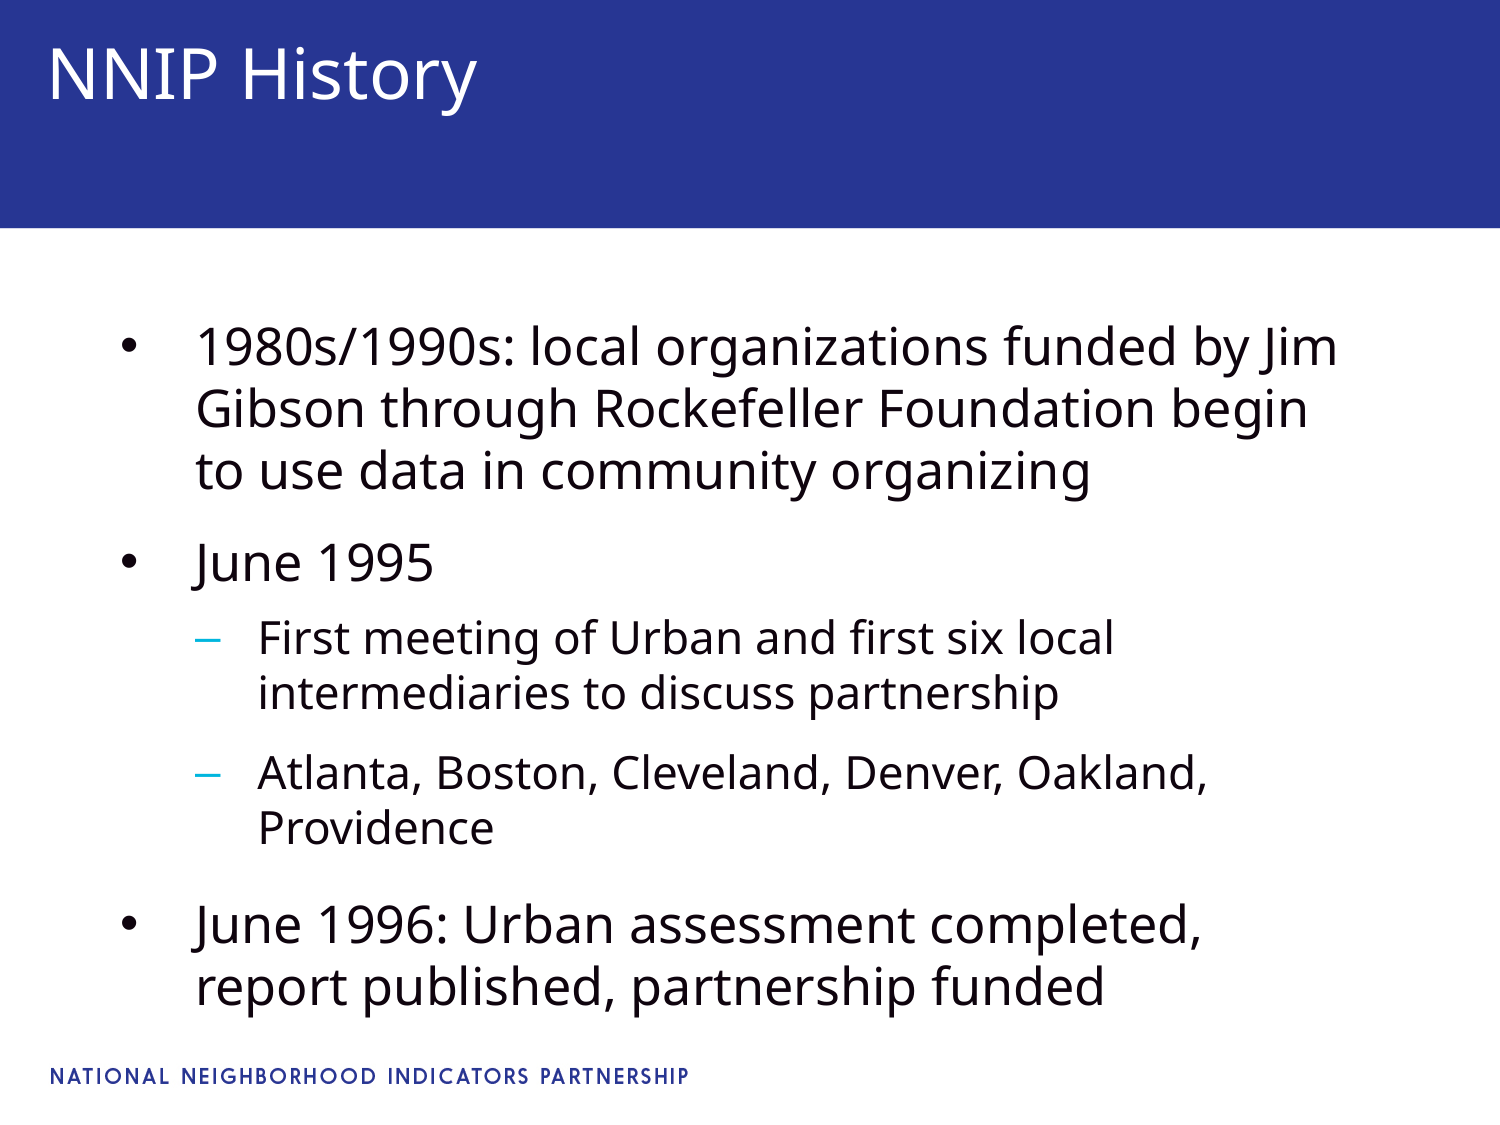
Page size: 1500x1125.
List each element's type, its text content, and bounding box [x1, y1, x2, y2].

list 1980s/1990s: local organizations funded by Jim Gibson through Rockefeller Foundation begin to use data in community organizing June 1995 First meeting of Urban and first six local intermediaries to discuss partnership Atlanta, Boston, Cleveland, Denver, Oakland, Providence June 1996: Urban assessment completed, report published, partnership funded [105, 305, 1379, 996]
title NNIP History [31, 21, 1471, 198]
picture [0, 0, 1500, 1125]
